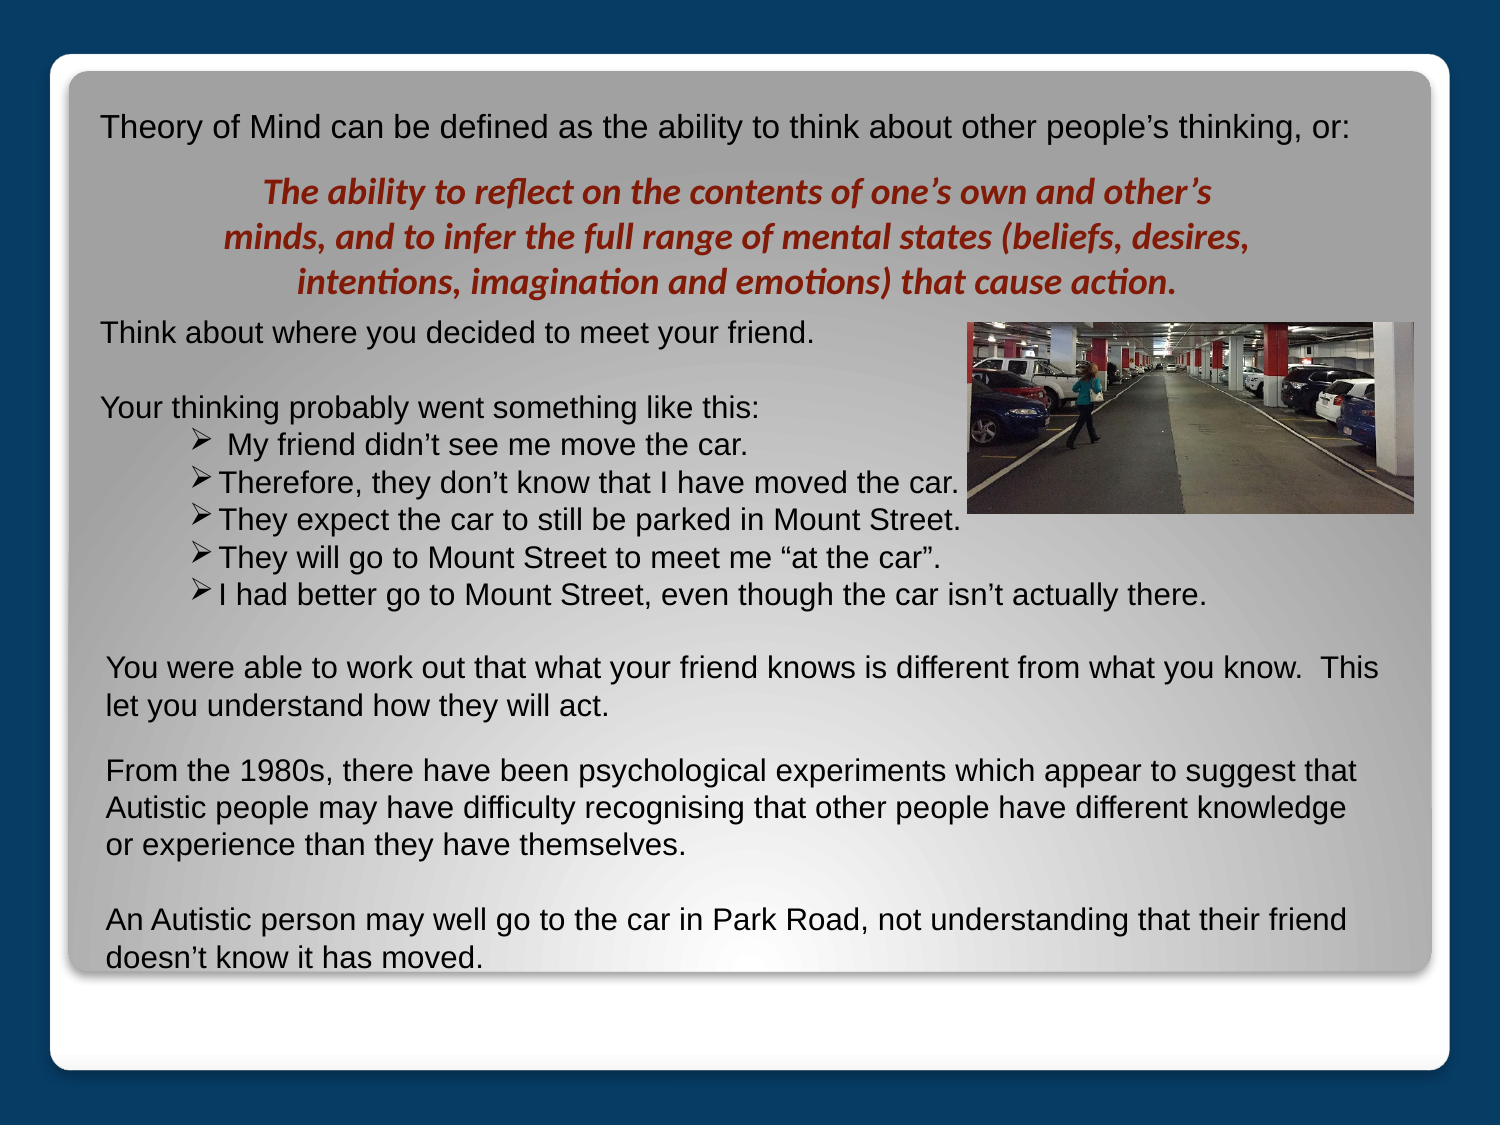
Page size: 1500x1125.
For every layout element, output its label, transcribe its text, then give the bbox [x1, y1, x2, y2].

text_box The ability to reflect on the contents of one’s own and other’s minds, and to infer the full range of mental states (beliefs, desires, intentions, imagination and emotions) that cause action. [206, 159, 1270, 304]
text_box You were able to work out that what your friend knows is different from what you know. This let you understand how they will act. [90, 640, 1408, 730]
text_box From the 1980s, there have been psychological experiments which appear to suggest that Autistic people may have difficulty recognising that other people have different knowledge or experience than they have themselves. An Autistic person may well go to the car in Park Road, not understanding that their friend doesn’t know it has moved. [90, 742, 1385, 982]
text_box Theory of Mind can be defined as the ability to think about other people’s thinking, or: [85, 97, 1385, 153]
text_box Think about where you decided to meet your friend. Your thinking probably went something like this: My friend didn’t see me move the car. Therefore, they don’t know that I have moved the car. They expect the car to still be parked in Mount Street. They will go to Mount Street to meet me “at the car”. I had better go to Mount Street, even though the car isn’t actually there. [85, 304, 1376, 657]
picture [967, 322, 1414, 514]
